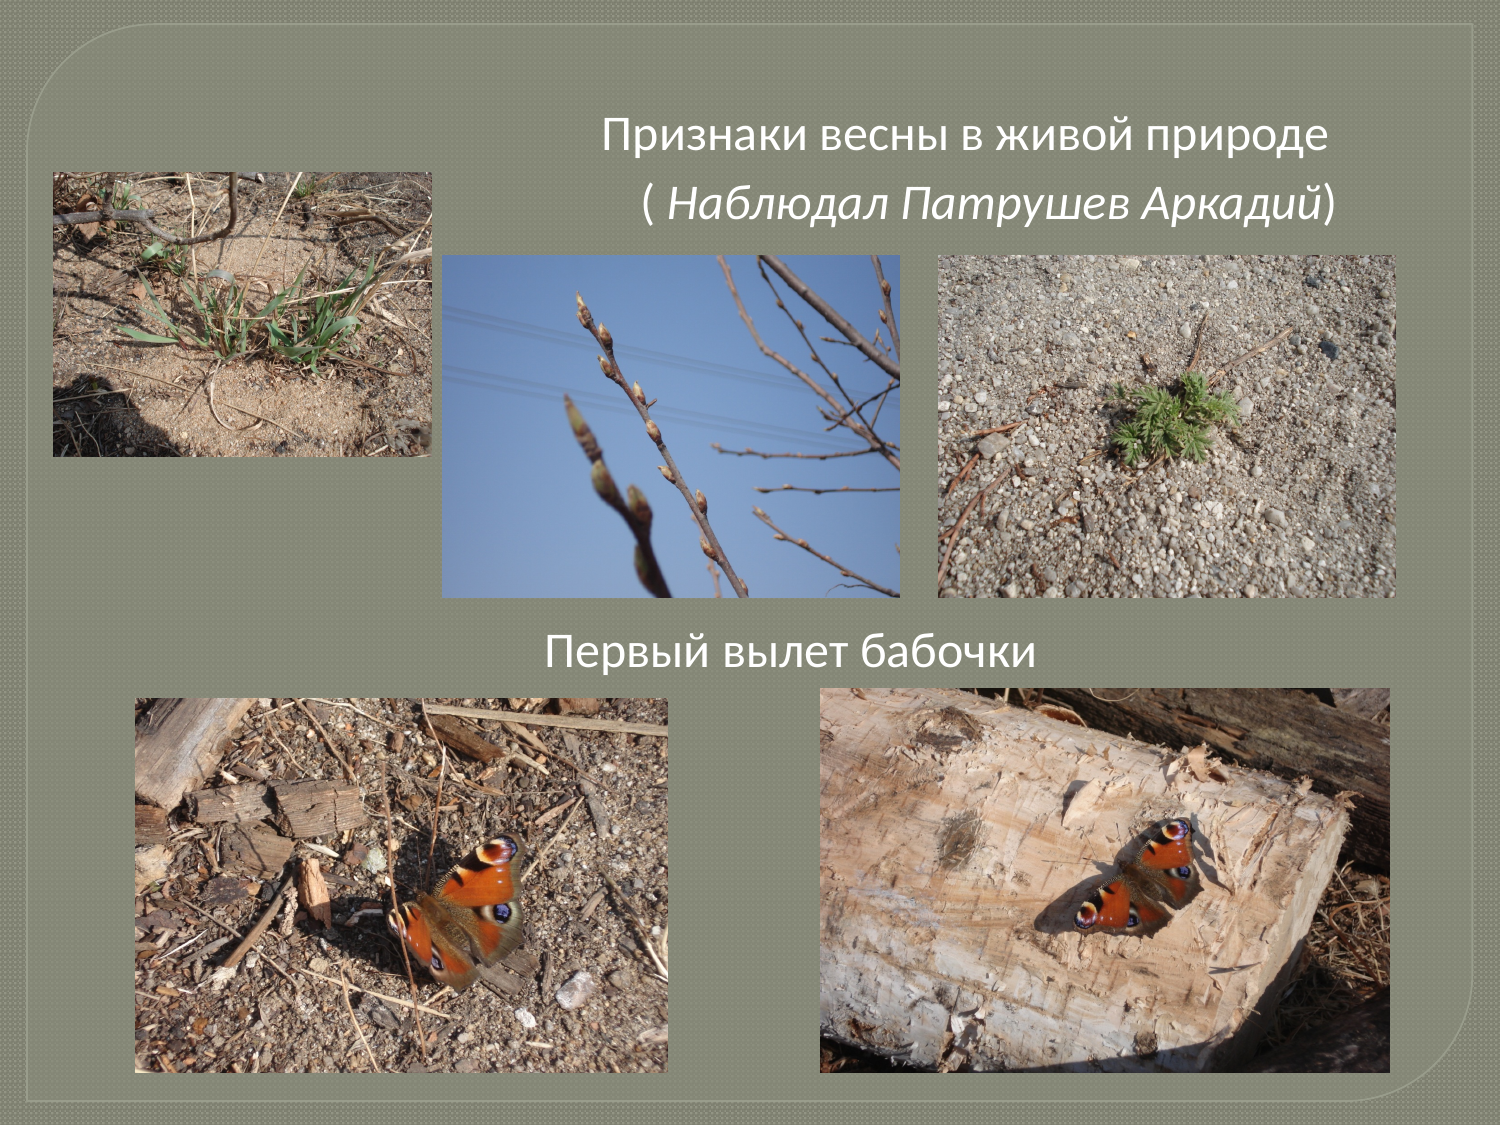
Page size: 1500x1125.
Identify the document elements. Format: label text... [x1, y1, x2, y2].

text_box Первый вылет бабочки [159, 609, 1424, 685]
picture [820, 688, 1391, 1073]
picture [135, 698, 668, 1073]
picture [938, 255, 1396, 599]
picture [52, 172, 432, 457]
picture [442, 255, 900, 599]
text_box Признаки весны в живой природе ( Наблюдал Патрушев Аркадий) [466, 93, 1465, 239]
